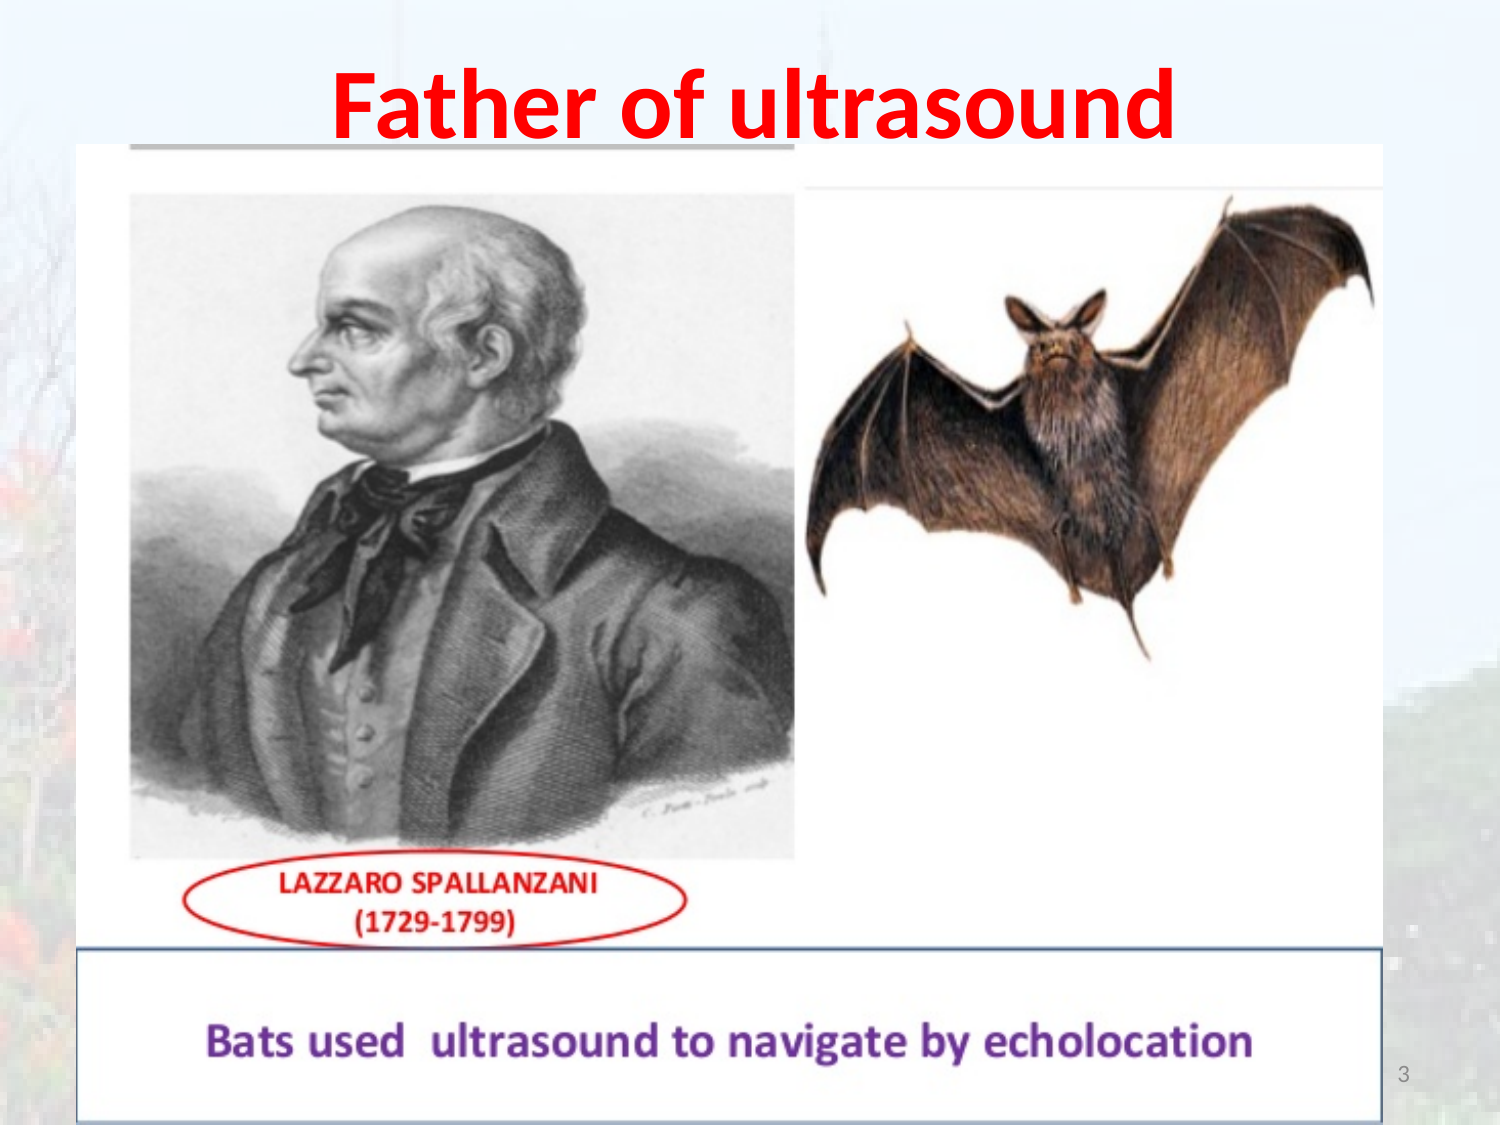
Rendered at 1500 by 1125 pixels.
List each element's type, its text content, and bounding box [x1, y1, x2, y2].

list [76, 144, 1383, 1125]
text_box Father of ultrasound [317, 30, 1194, 142]
slide_number 3 [1385, 1042, 1425, 1103]
